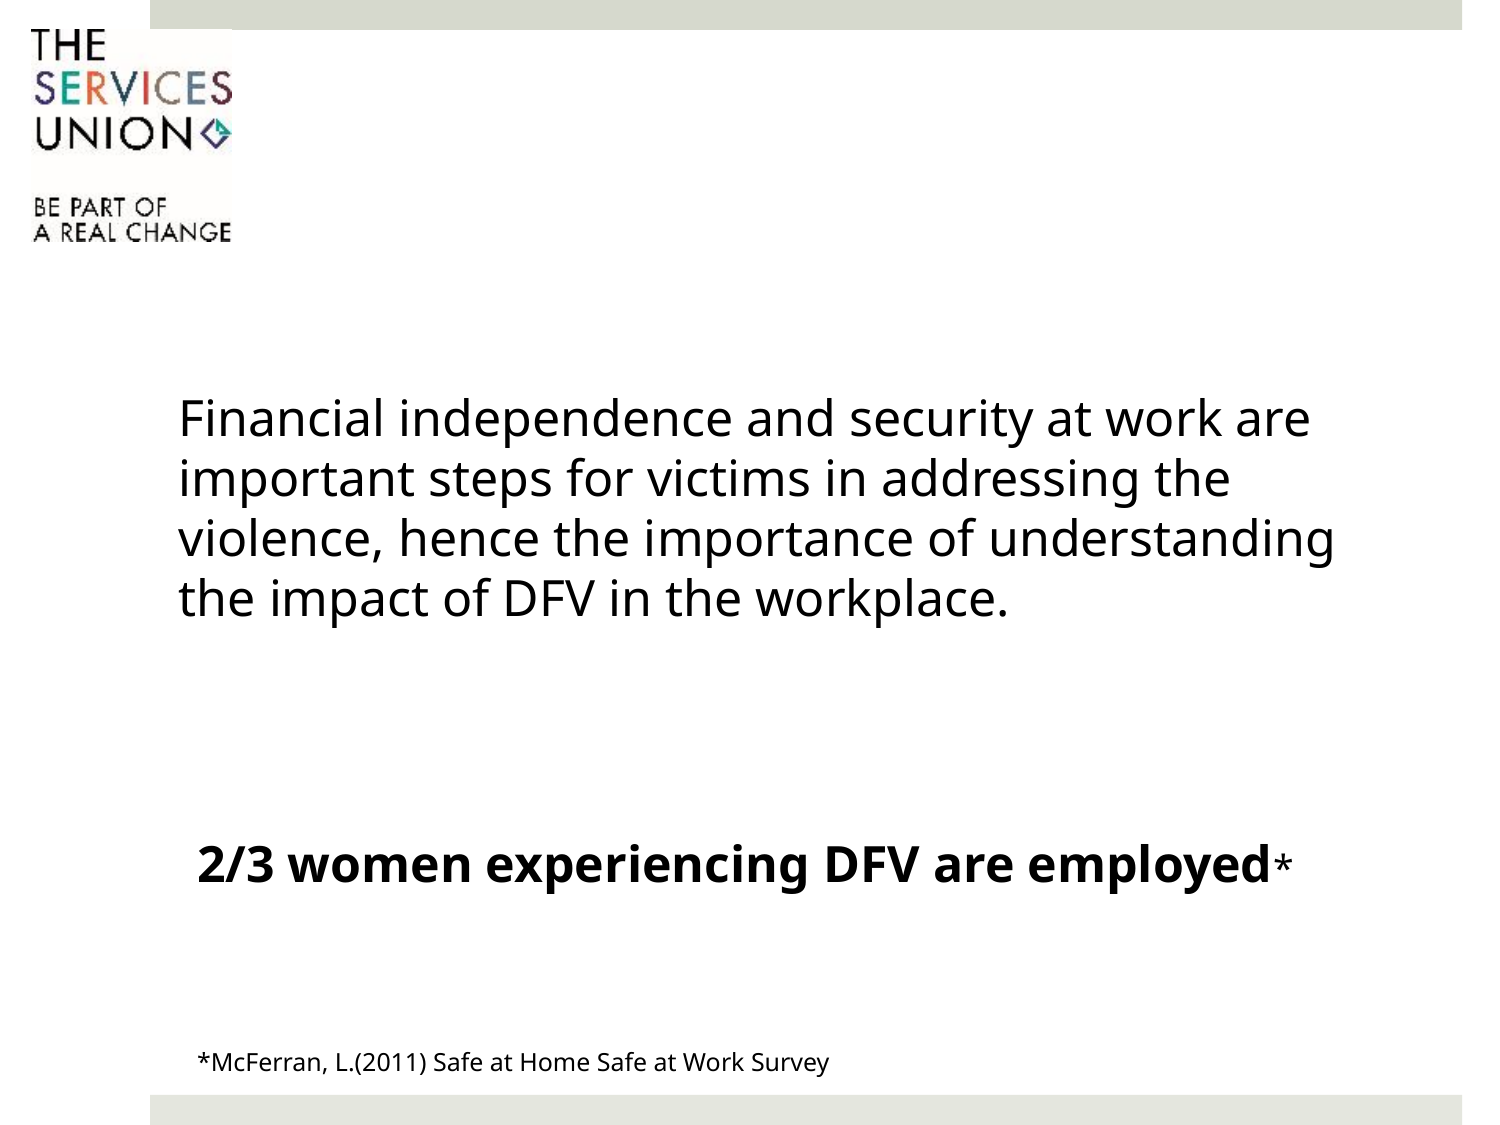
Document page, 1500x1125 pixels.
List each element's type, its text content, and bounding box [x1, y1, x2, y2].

text_box 2/3 women experiencing DFV are employed* [182, 825, 1332, 901]
text_box Financial independence and security at work are important steps for victims in addressing the violence, hence the importance of understanding the impact of DFV in the workplace. [164, 379, 1402, 635]
text_box *McFerran, L.(2011) Safe at Home Safe at Work Survey [182, 1039, 870, 1084]
picture [31, 29, 232, 242]
